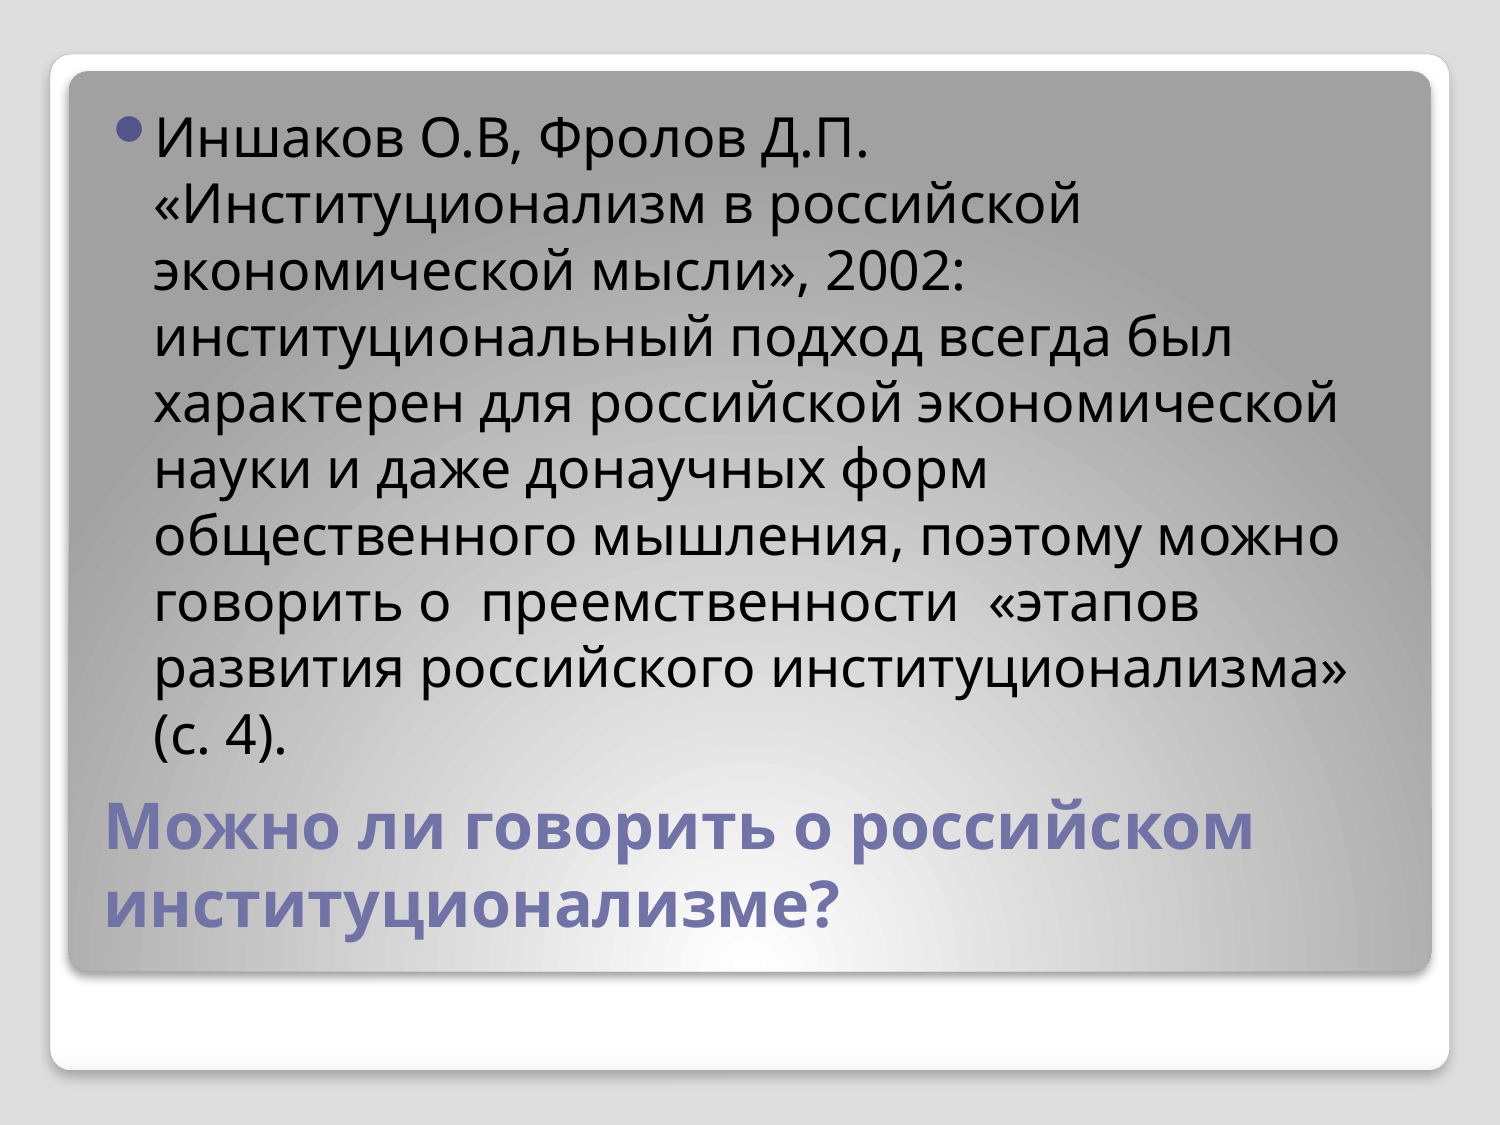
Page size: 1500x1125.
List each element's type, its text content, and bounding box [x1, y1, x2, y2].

list Иншаков О.В, Фролов Д.П. «Институционализм в российской экономической мысли», 2002: институциональный подход всегда был характерен для российской экономической науки и даже донаучных форм общественного мышления, поэтому можно говорить о преемственности «этапов развития российского институционализма» (с. 4). [82, 86, 1425, 774]
title Можно ли говорить о российском институционализме? [88, 775, 1431, 948]
